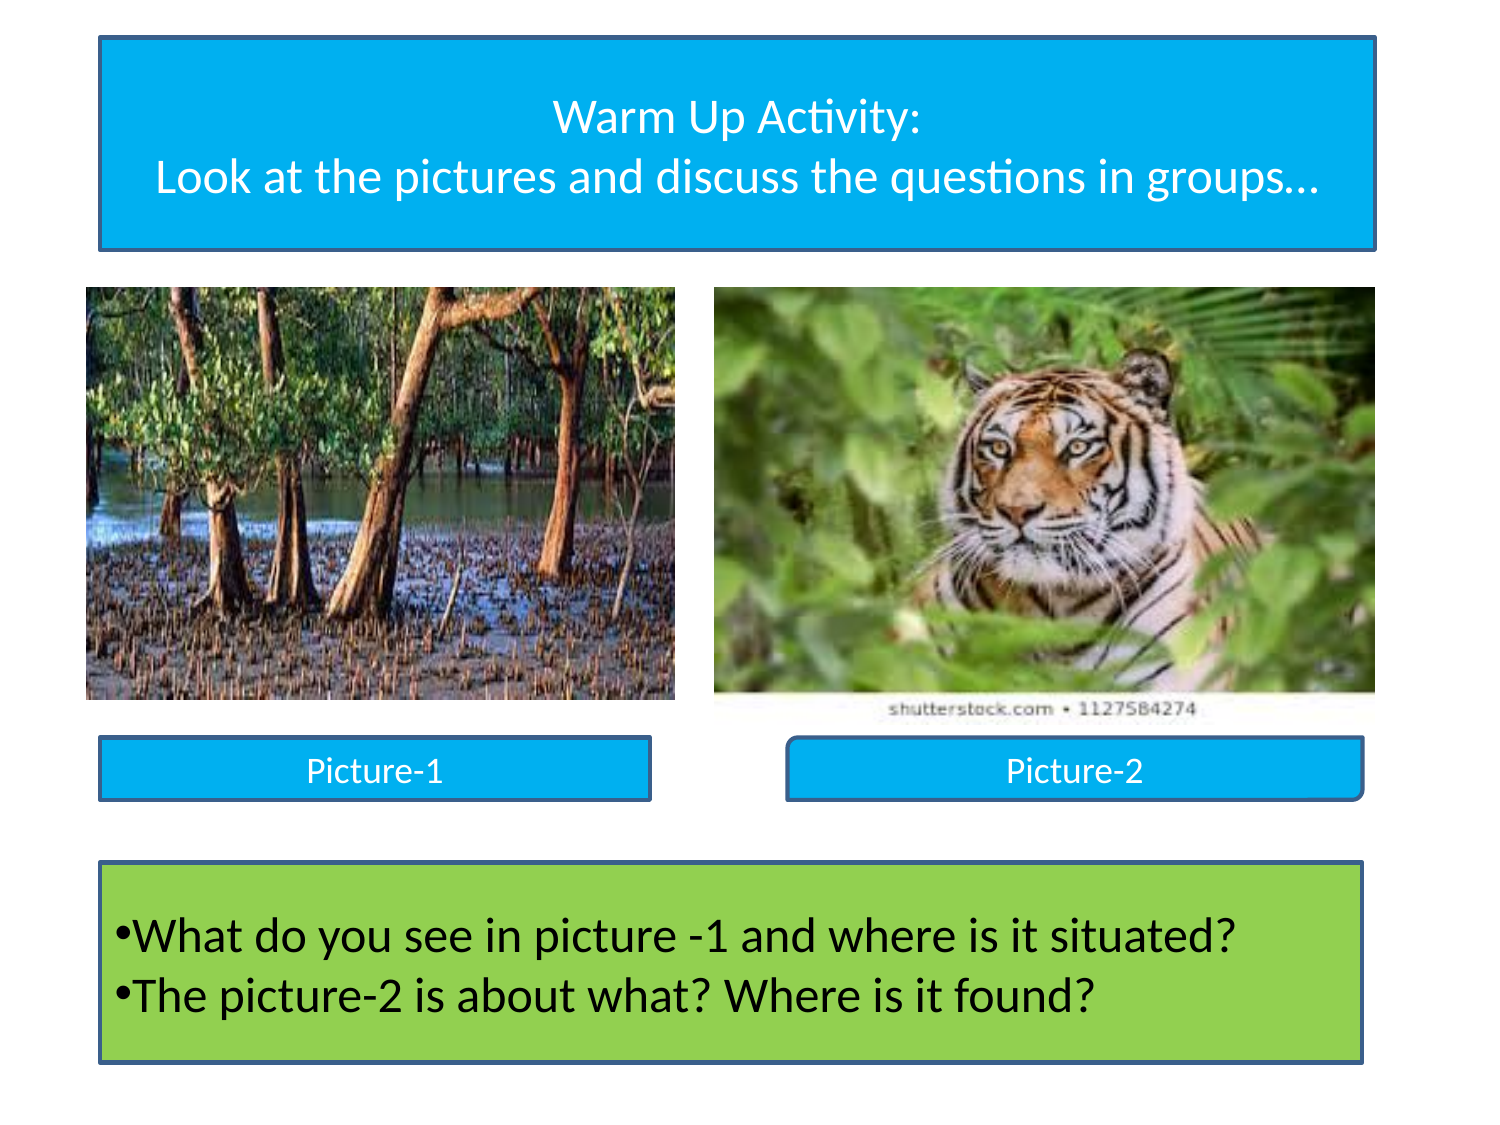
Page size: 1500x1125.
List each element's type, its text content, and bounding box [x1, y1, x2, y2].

picture [714, 287, 1376, 726]
text_box What do you see in picture -1 and where is it situated? The picture-2 is about what? Where is it found? [98, 860, 1364, 1065]
text_box Warm Up Activity: Look at the pictures and discuss the questions in groups… [98, 35, 1377, 252]
text_box Picture-2 [785, 735, 1365, 802]
text_box Picture-1 [98, 735, 652, 802]
picture [86, 287, 676, 701]
